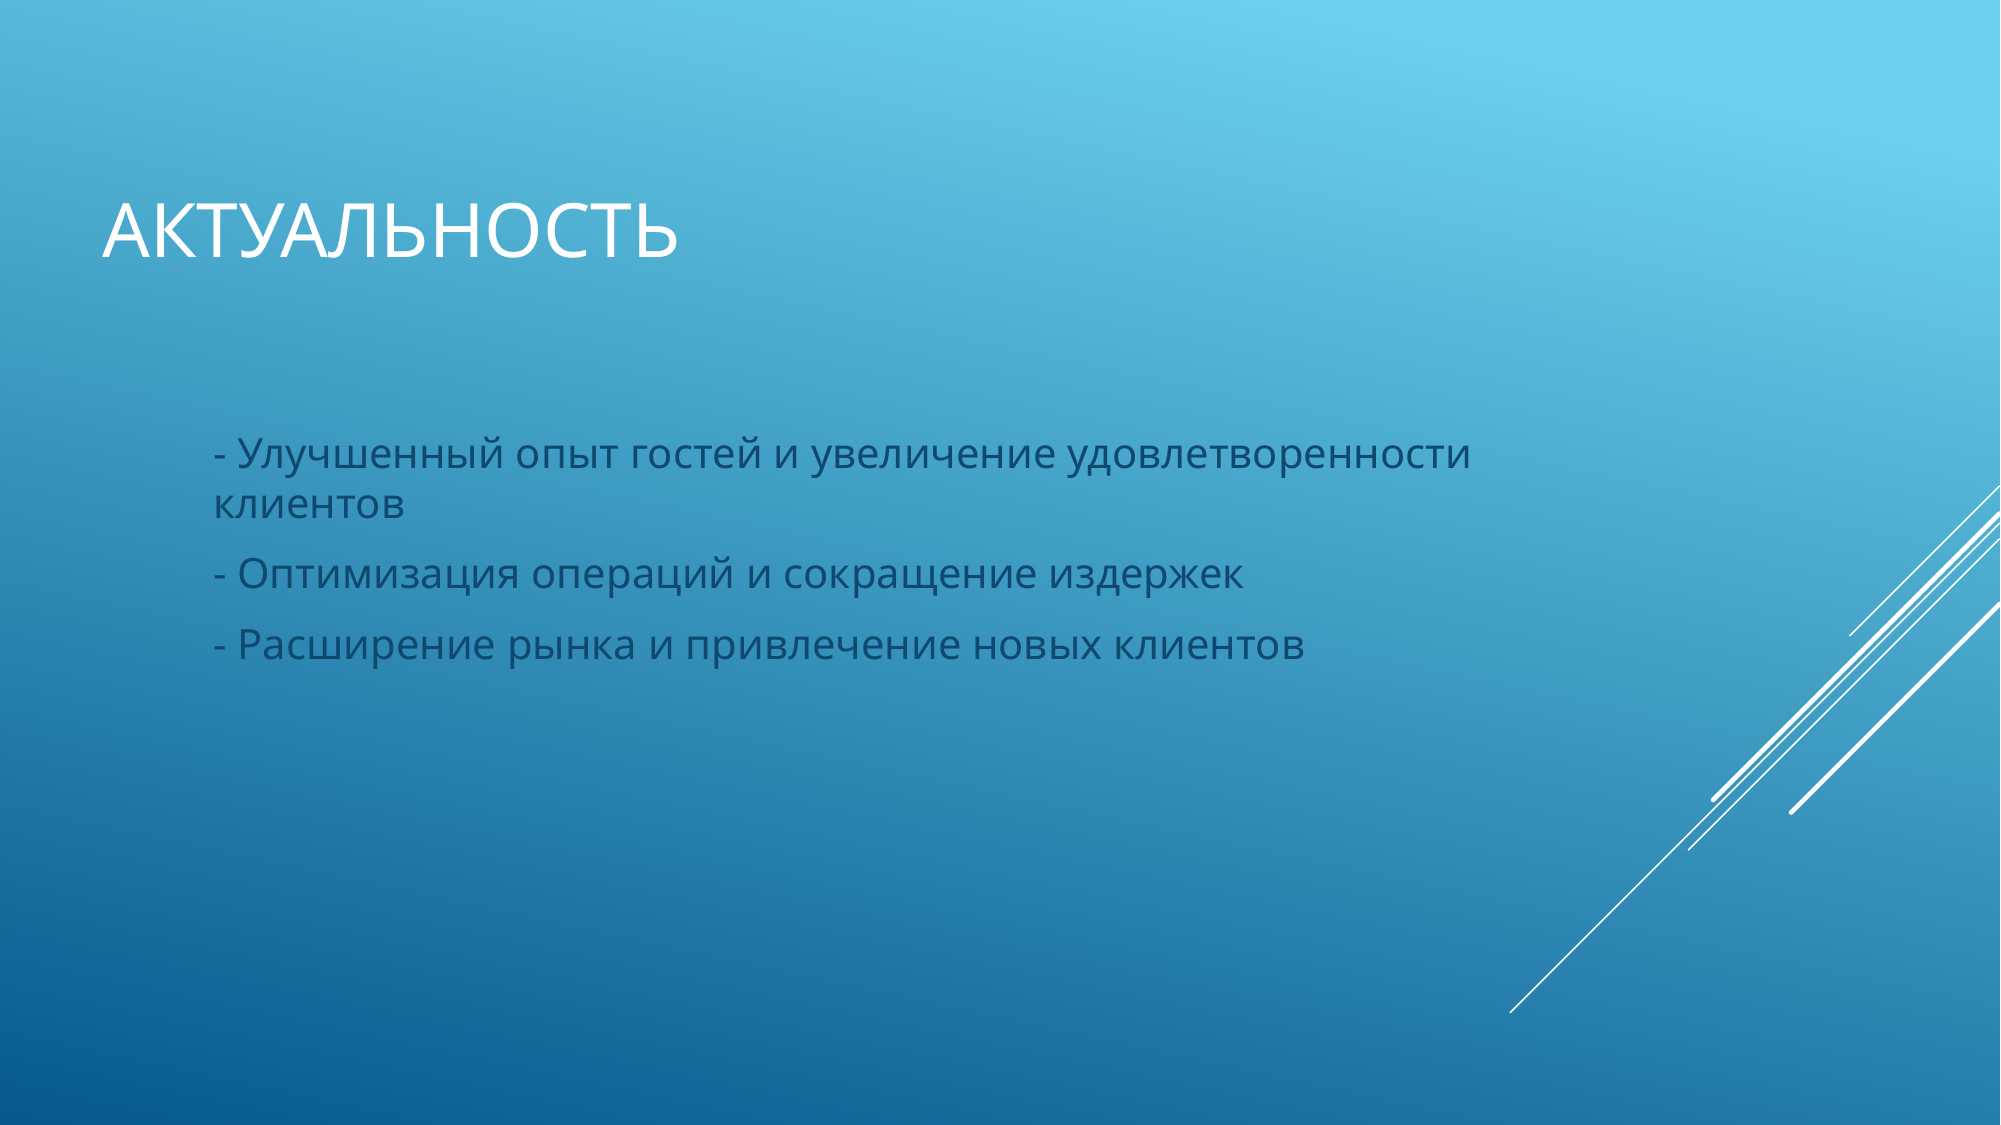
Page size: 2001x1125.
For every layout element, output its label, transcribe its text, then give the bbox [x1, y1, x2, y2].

list - Улучшенный опыт гостей и увеличение удовлетворенности клиентов - Оптимизация операций и сокращение издержек - Расширение рынка и привлечение новых клиентов [198, 250, 1599, 844]
title Актуальность [87, 103, 1488, 351]
